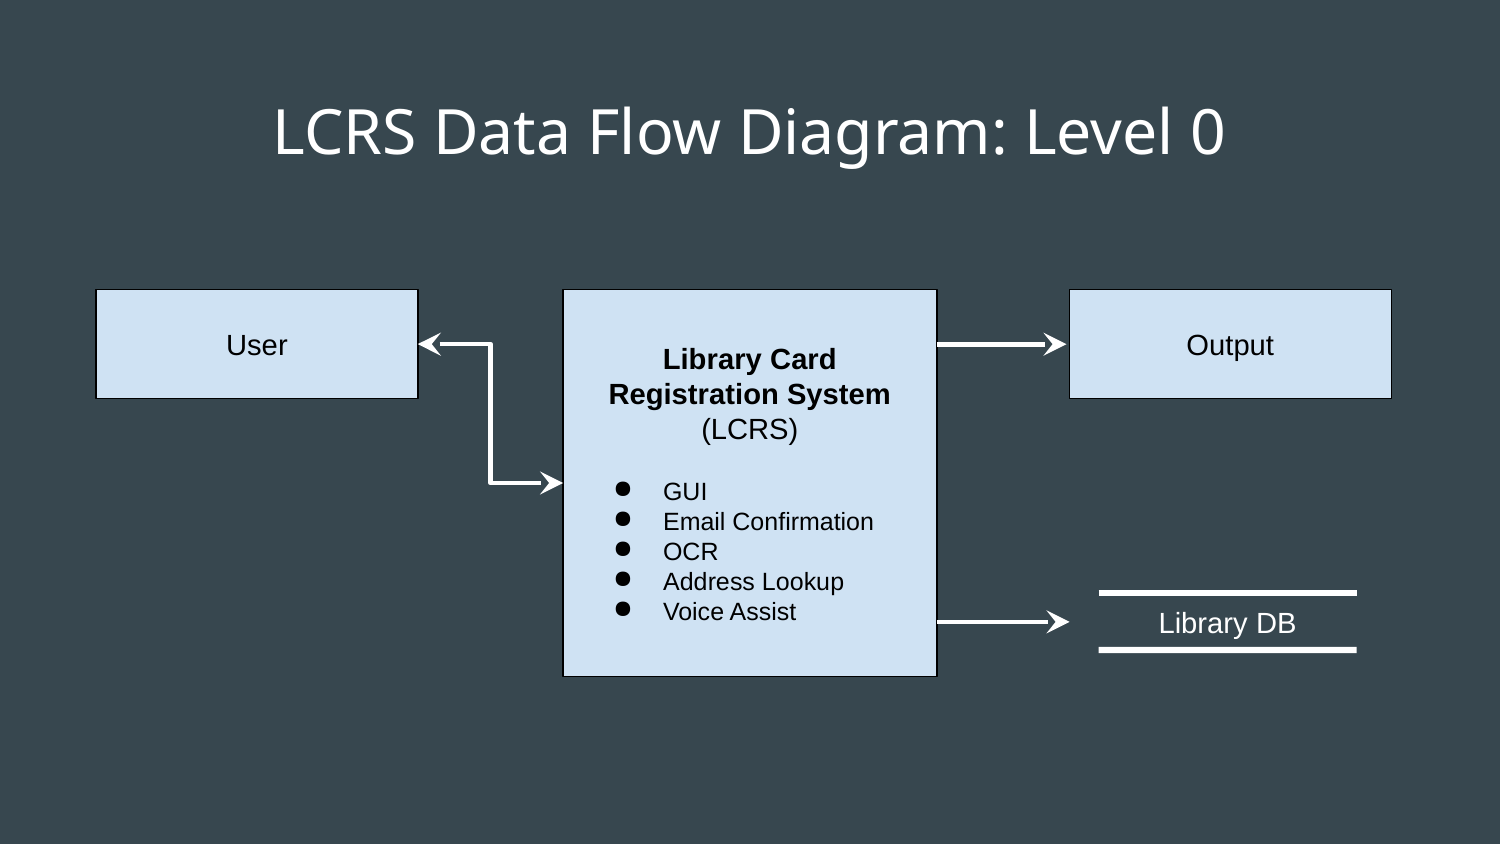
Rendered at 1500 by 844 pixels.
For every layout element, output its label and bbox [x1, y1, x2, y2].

text_box [78, 67, 1422, 677]
